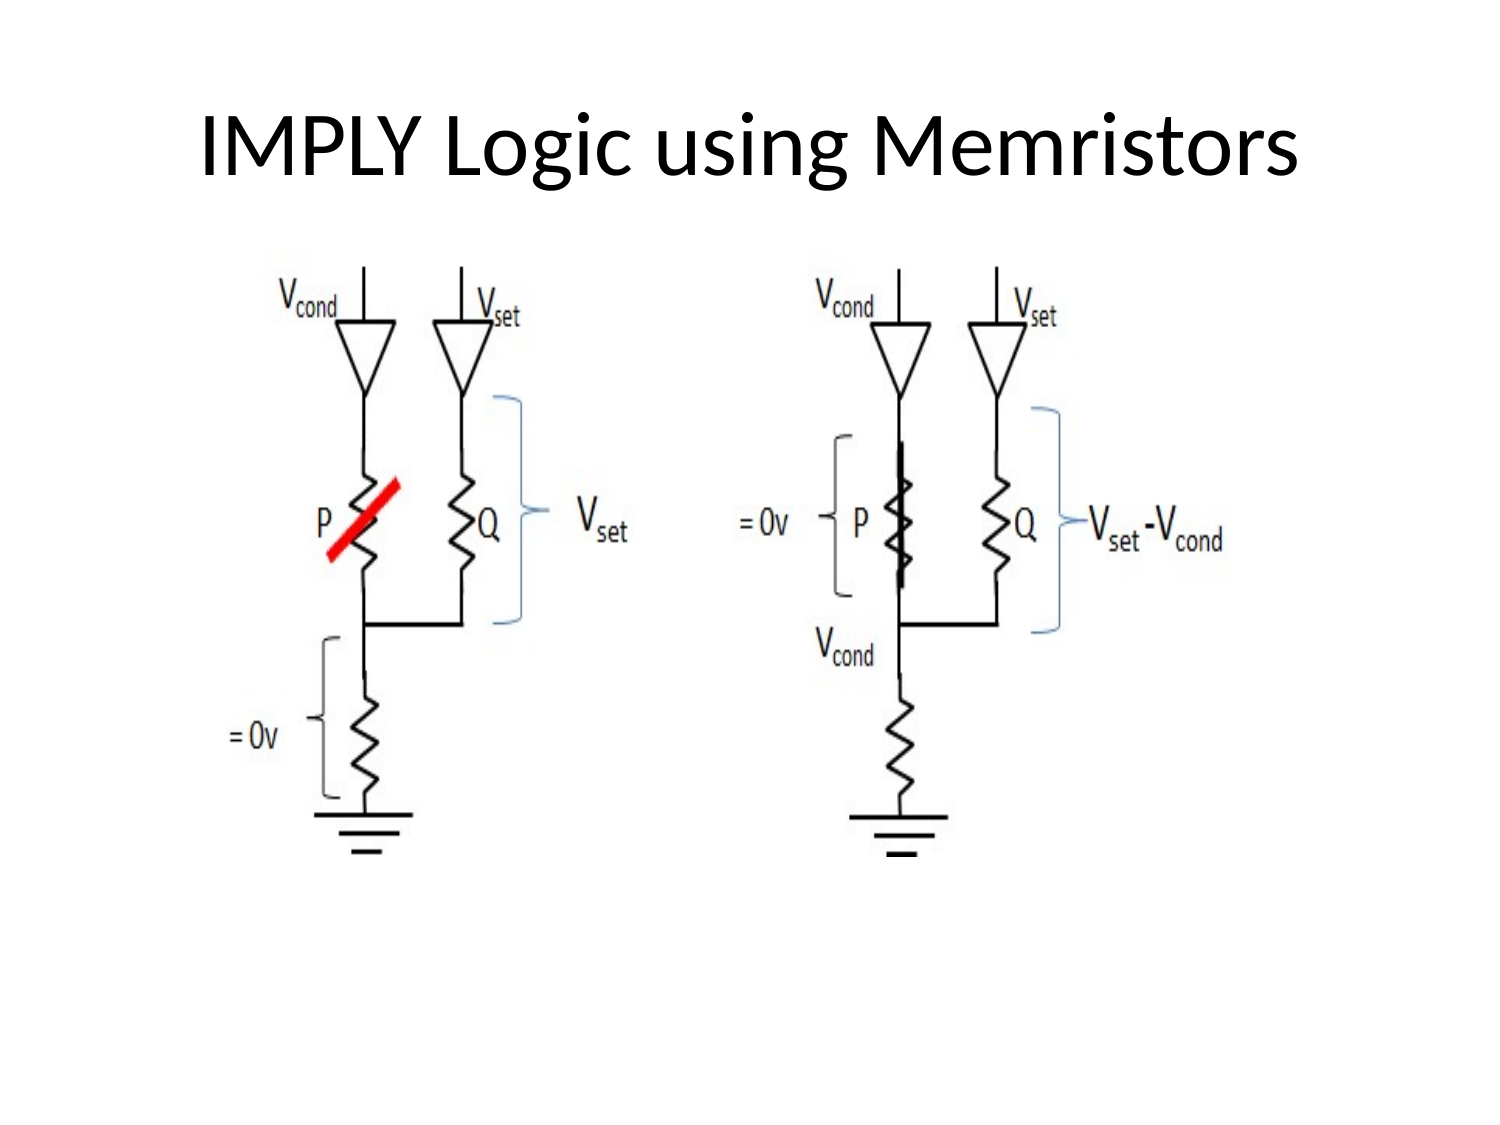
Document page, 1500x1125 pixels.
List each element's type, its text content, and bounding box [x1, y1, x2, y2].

title IMPLY Logic using Memristors [75, 45, 1425, 233]
picture [212, 249, 1287, 858]
